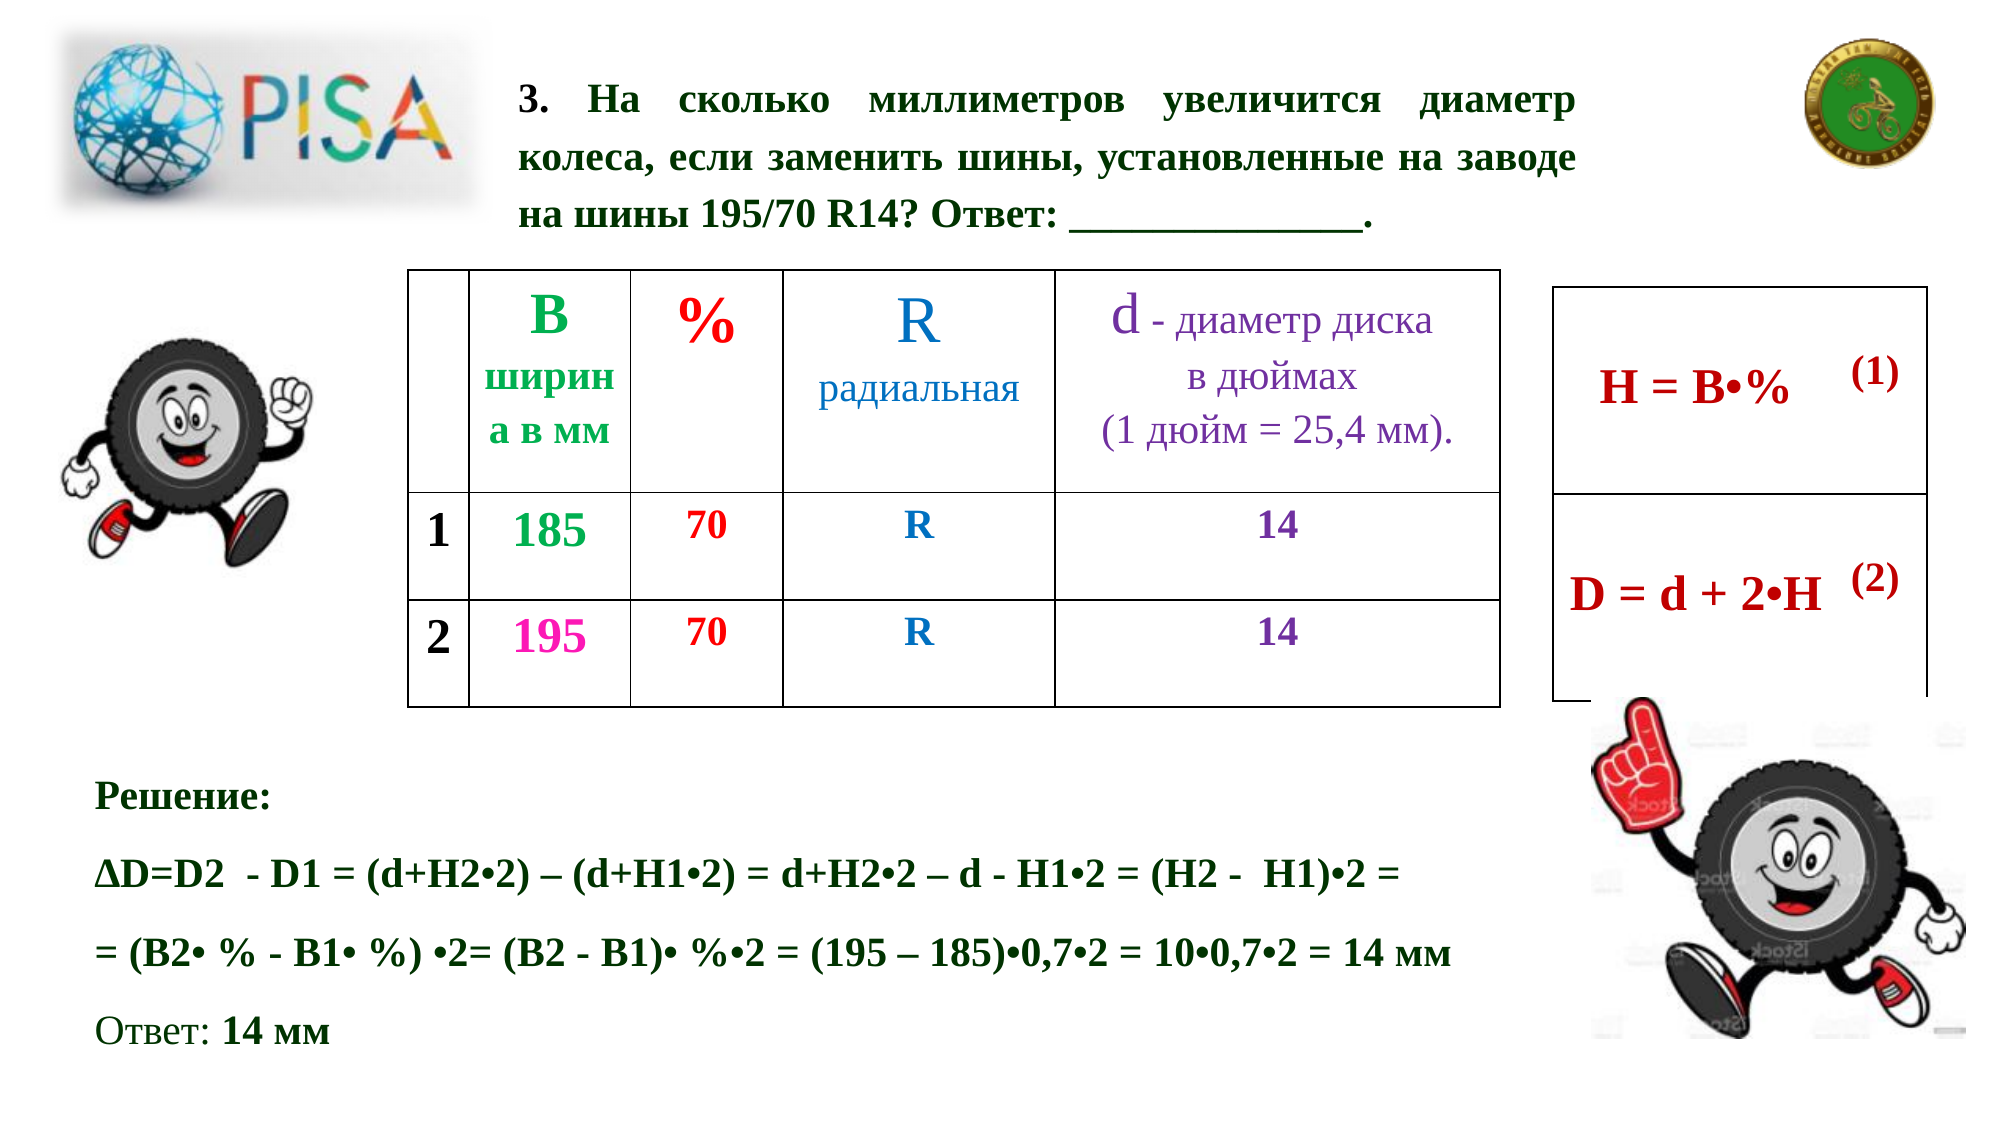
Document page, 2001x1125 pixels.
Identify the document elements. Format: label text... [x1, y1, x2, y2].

text_box 3. На сколько миллиметров увеличится диаметр колеса, если заменить шины, установленные на заводе на шины 195/70 R14? Ответ: ______________. [503, 56, 1592, 334]
picture [58, 315, 317, 592]
table_cell D = d + 2•H [1554, 495, 1840, 700]
picture [1791, 31, 1948, 183]
table_header (1) [1840, 288, 1926, 493]
text_box Решение: ∆D=D2 - D1 = (d+H2•2) – (d+H1•2) = d+H2•2 – d - H1•2 = (H2 - H1)•2 = = (B2• % - B1• %) •2= (B2 - B1)• %•2 = (195 – 185)•0,7•2 = 10•0,7•2 = 14 мм Ответ: 14 мм [79, 753, 1553, 1061]
table_header H = B•% [1554, 288, 1840, 493]
picture [45, 15, 493, 224]
table_cell (2) [1840, 495, 1926, 697]
picture [1591, 697, 1966, 1039]
